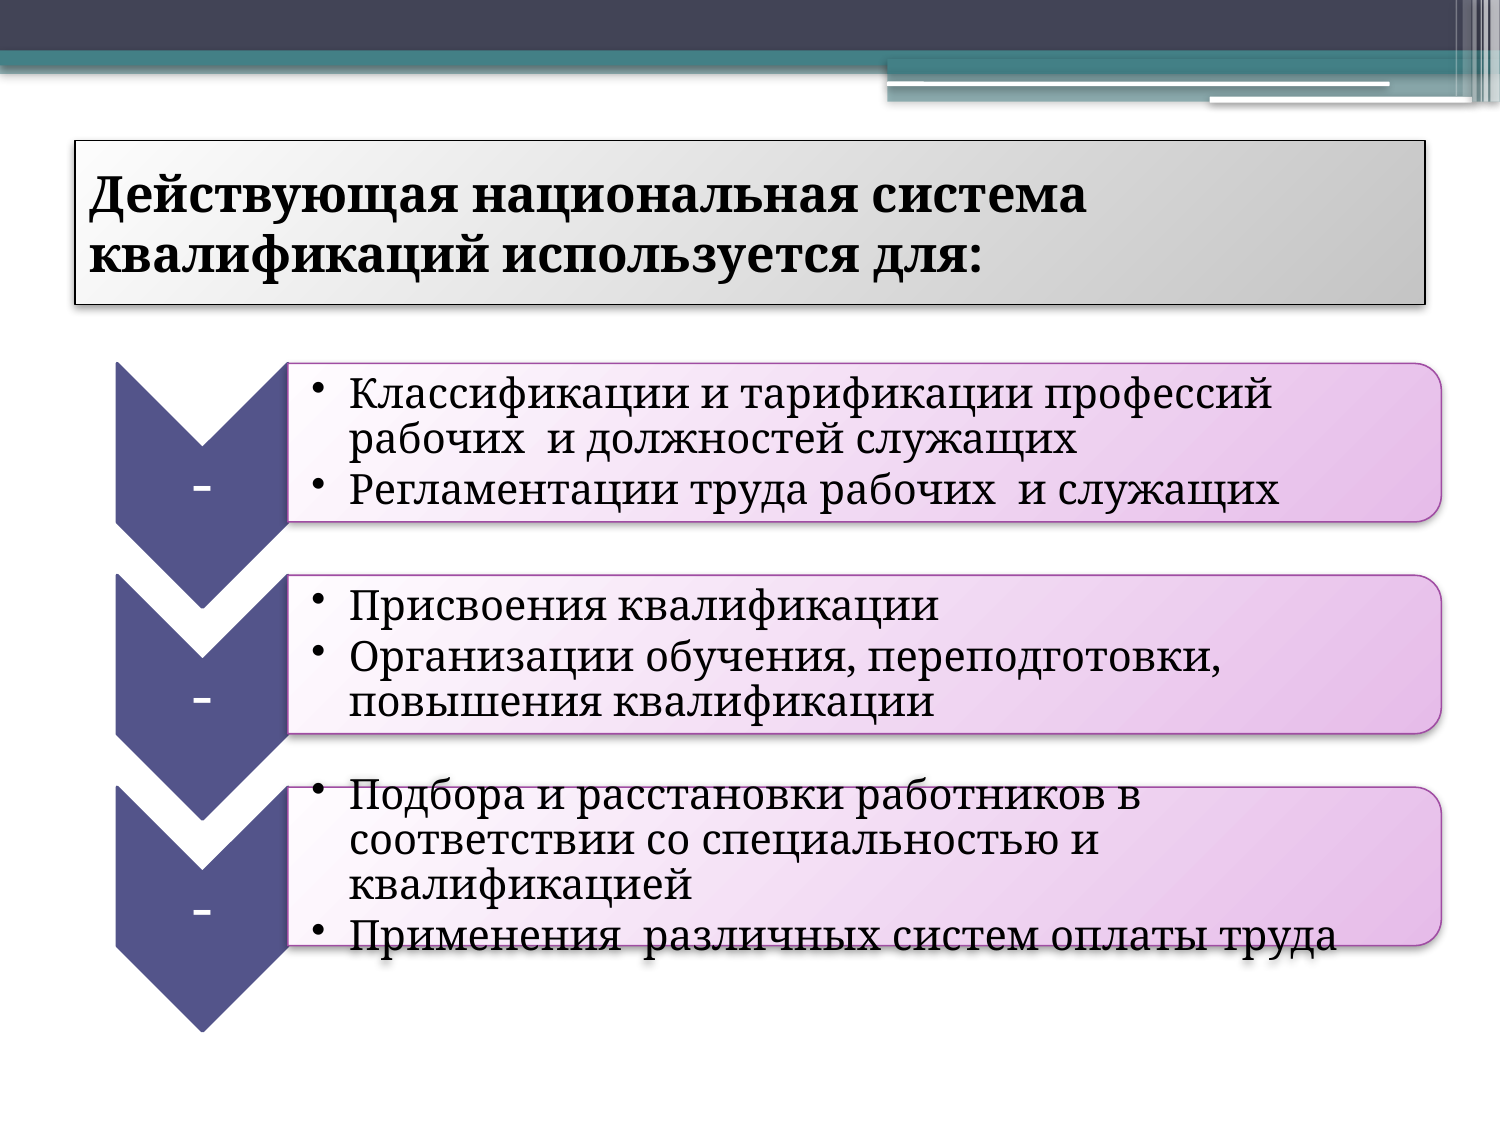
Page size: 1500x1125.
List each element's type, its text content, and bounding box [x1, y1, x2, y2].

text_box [116, 363, 1442, 1032]
title Действующая национальная система квалификаций используется для: [74, 140, 1426, 305]
